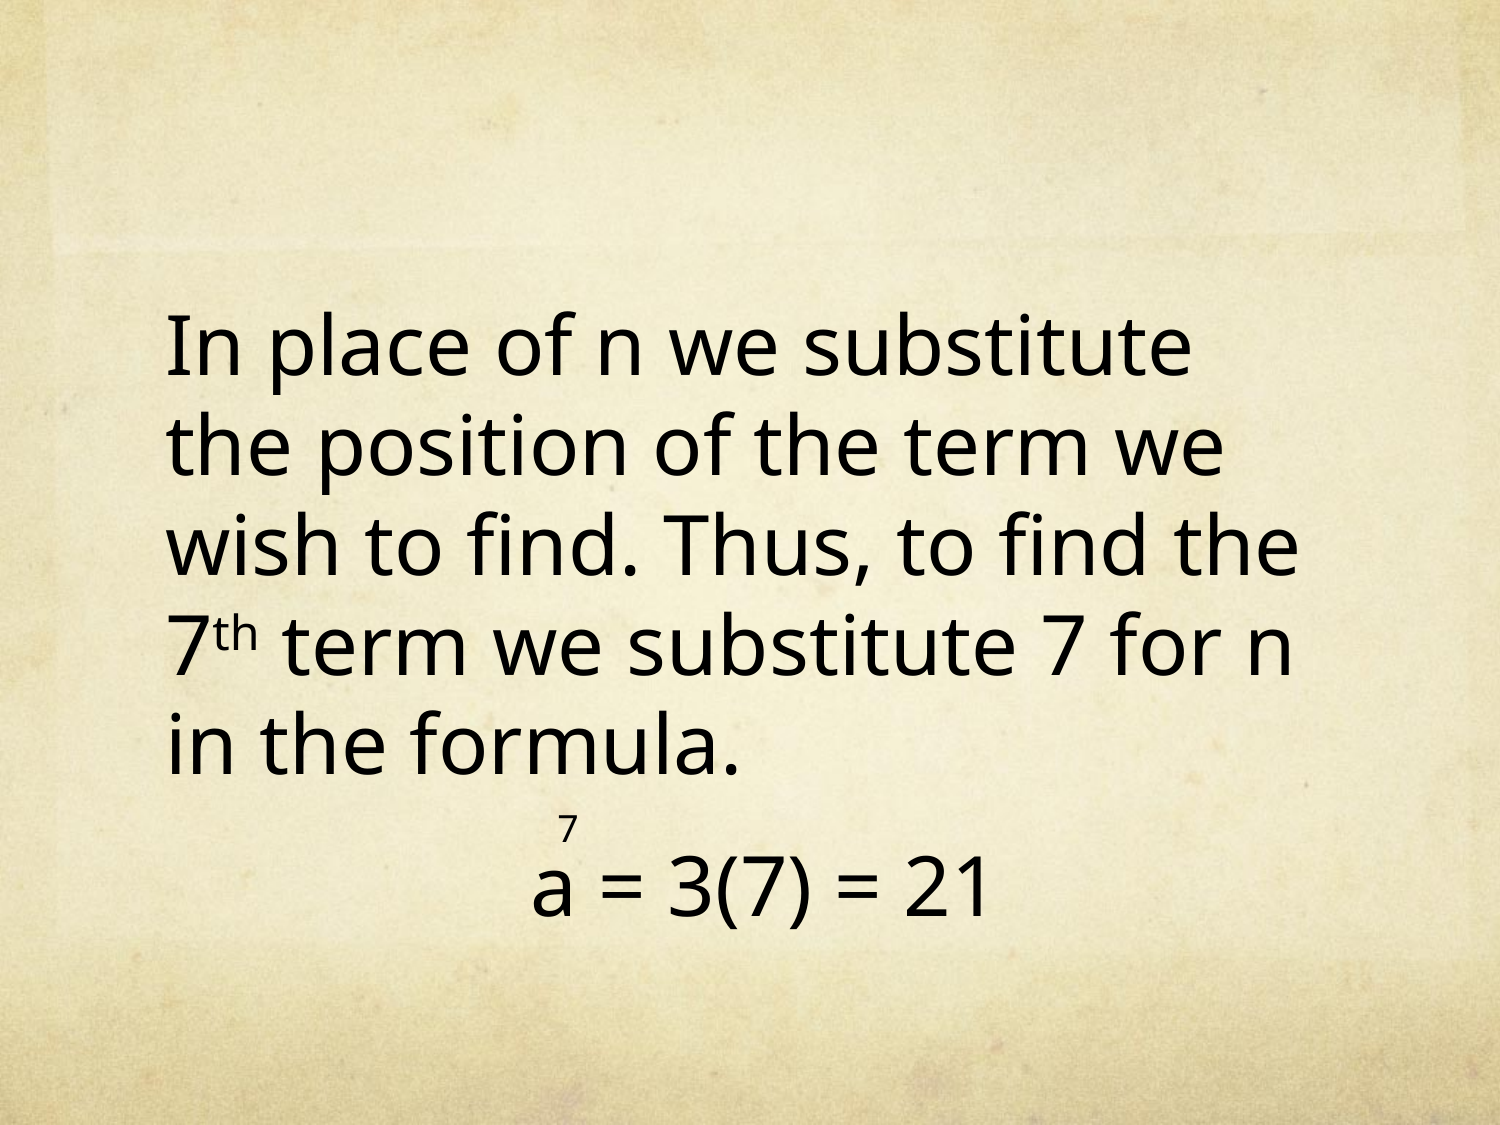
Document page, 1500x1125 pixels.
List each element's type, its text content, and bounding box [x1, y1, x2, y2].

text_box 7 [542, 797, 594, 858]
list In place of n we substitute the position of the term we wish to find. Thus, to find the 7th term we substitute 7 for n in the formula. a = 3(7) = 21 [150, 284, 1350, 950]
picture [0, 0, 1500, 1125]
